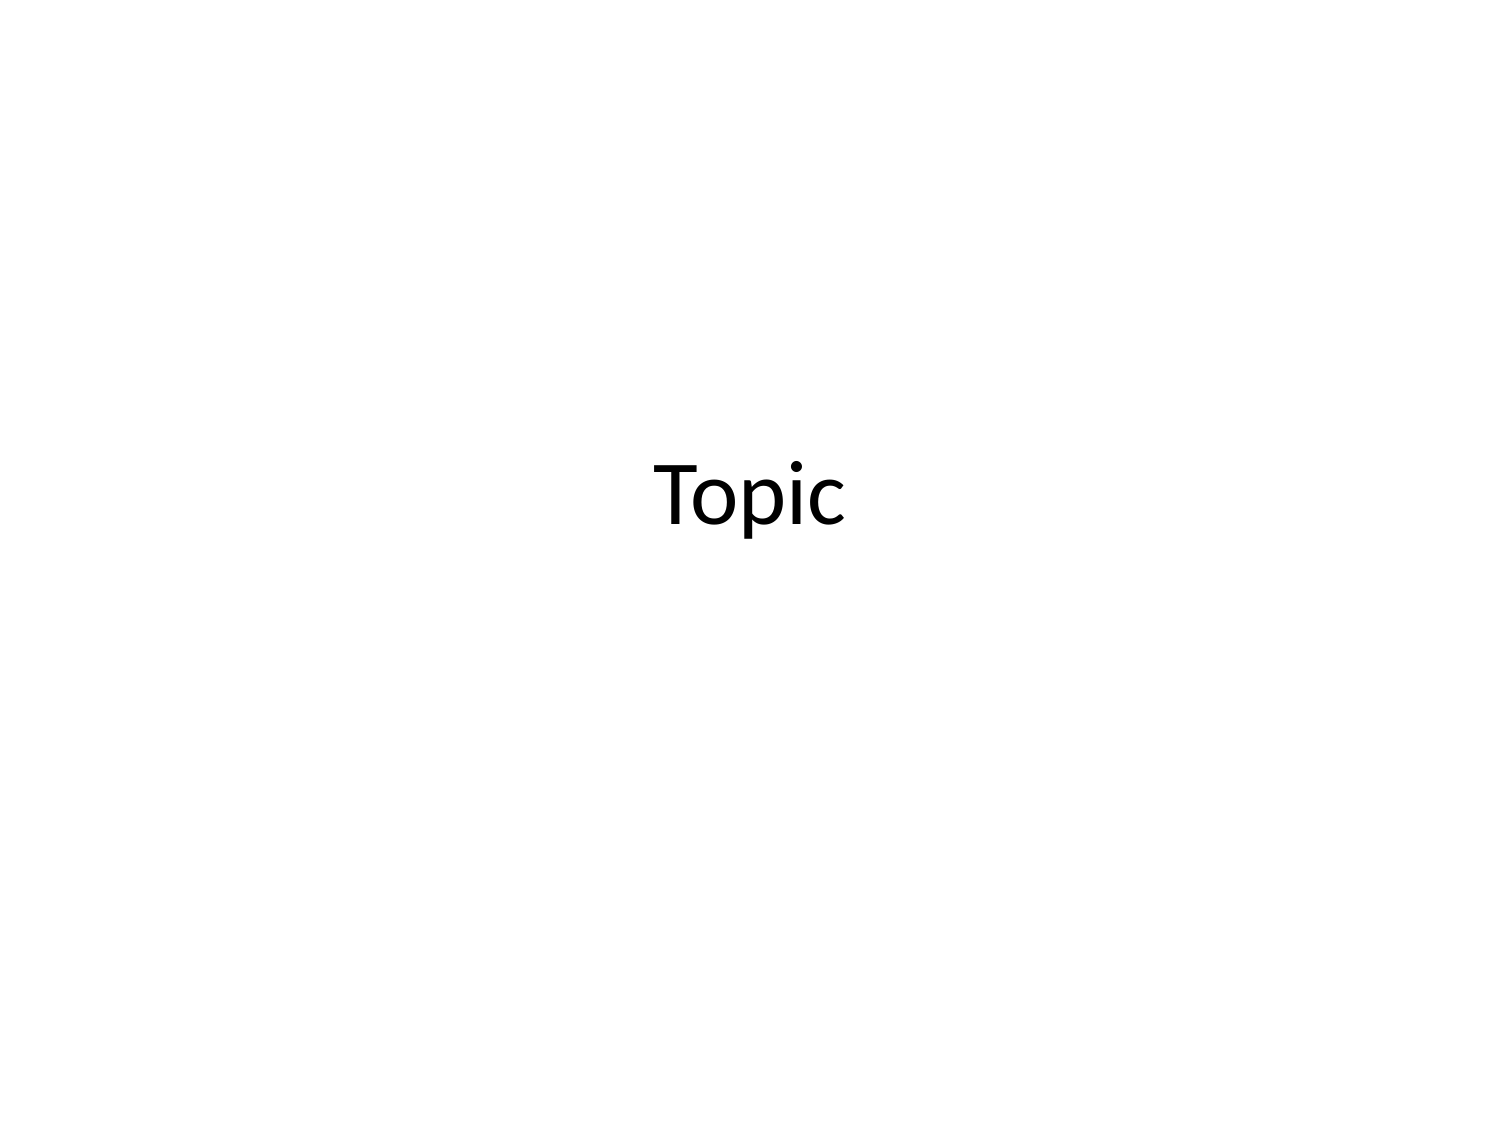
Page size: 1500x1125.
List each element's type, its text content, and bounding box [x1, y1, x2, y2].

title Topic [75, 394, 1425, 582]
